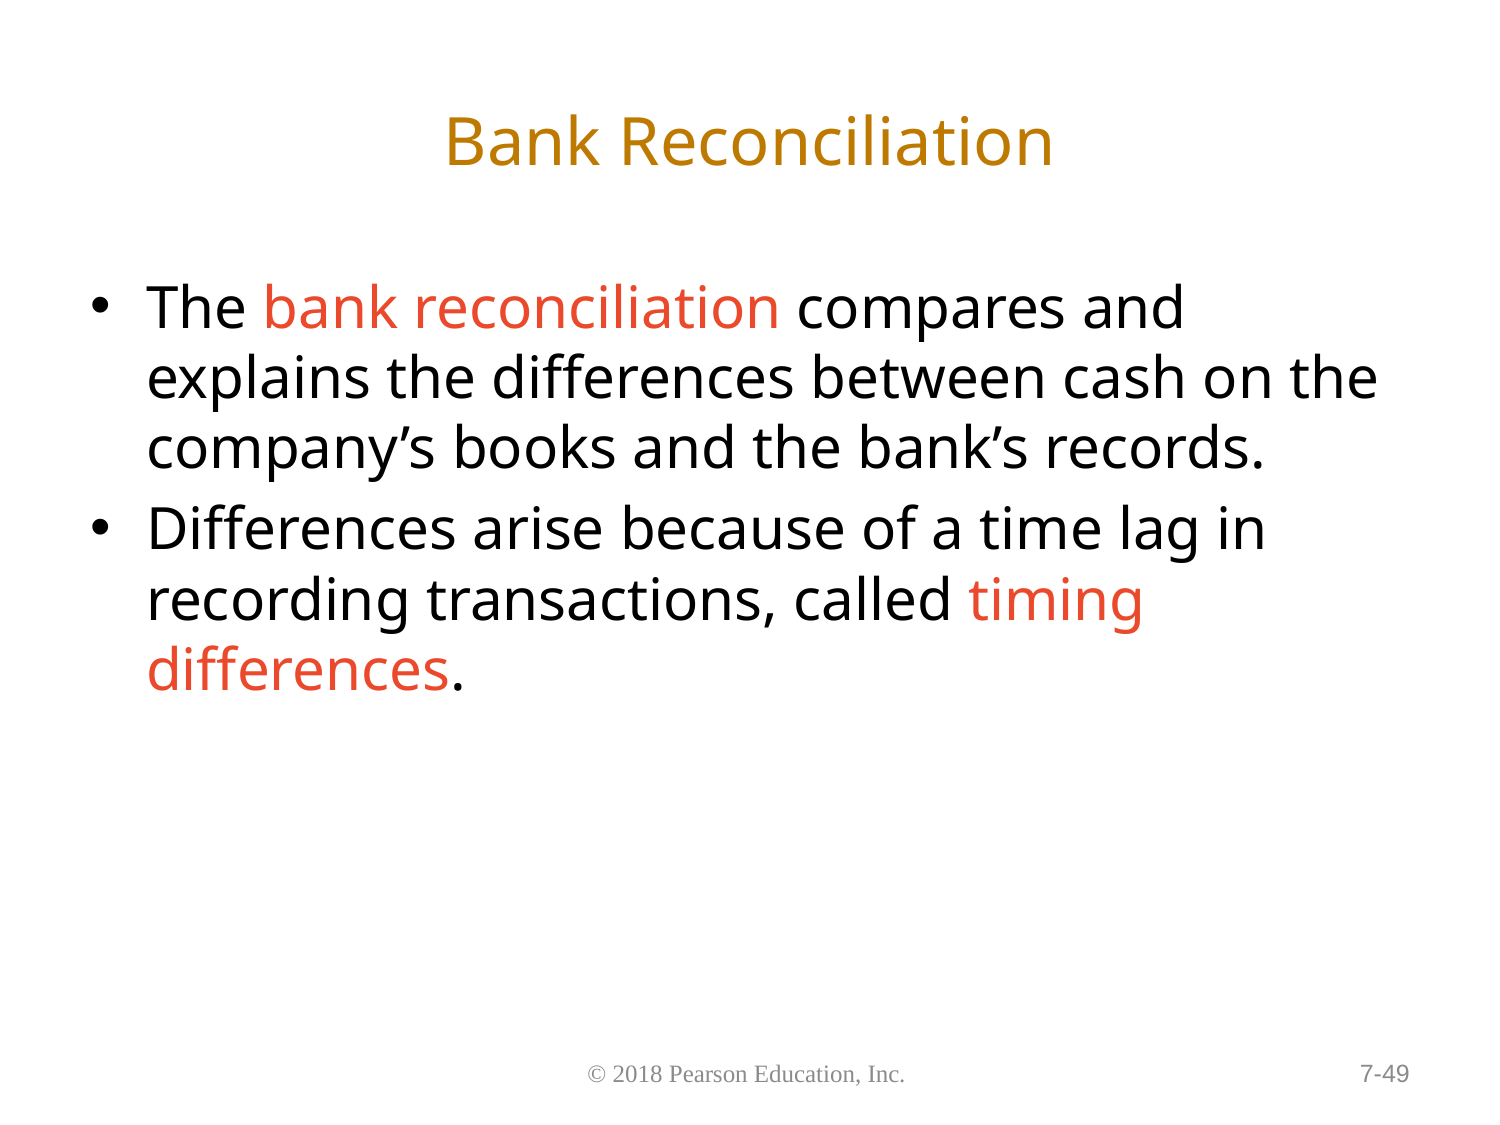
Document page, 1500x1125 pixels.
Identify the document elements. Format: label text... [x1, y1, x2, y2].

slide_number 7-49 [1074, 1042, 1425, 1103]
list The bank reconciliation compares and explains the differences between cash on the company’s books and the bank’s records. Differences arise because of a time lag in recording transactions, called timing differences. [75, 262, 1425, 1005]
title Bank Reconciliation [75, 45, 1425, 233]
